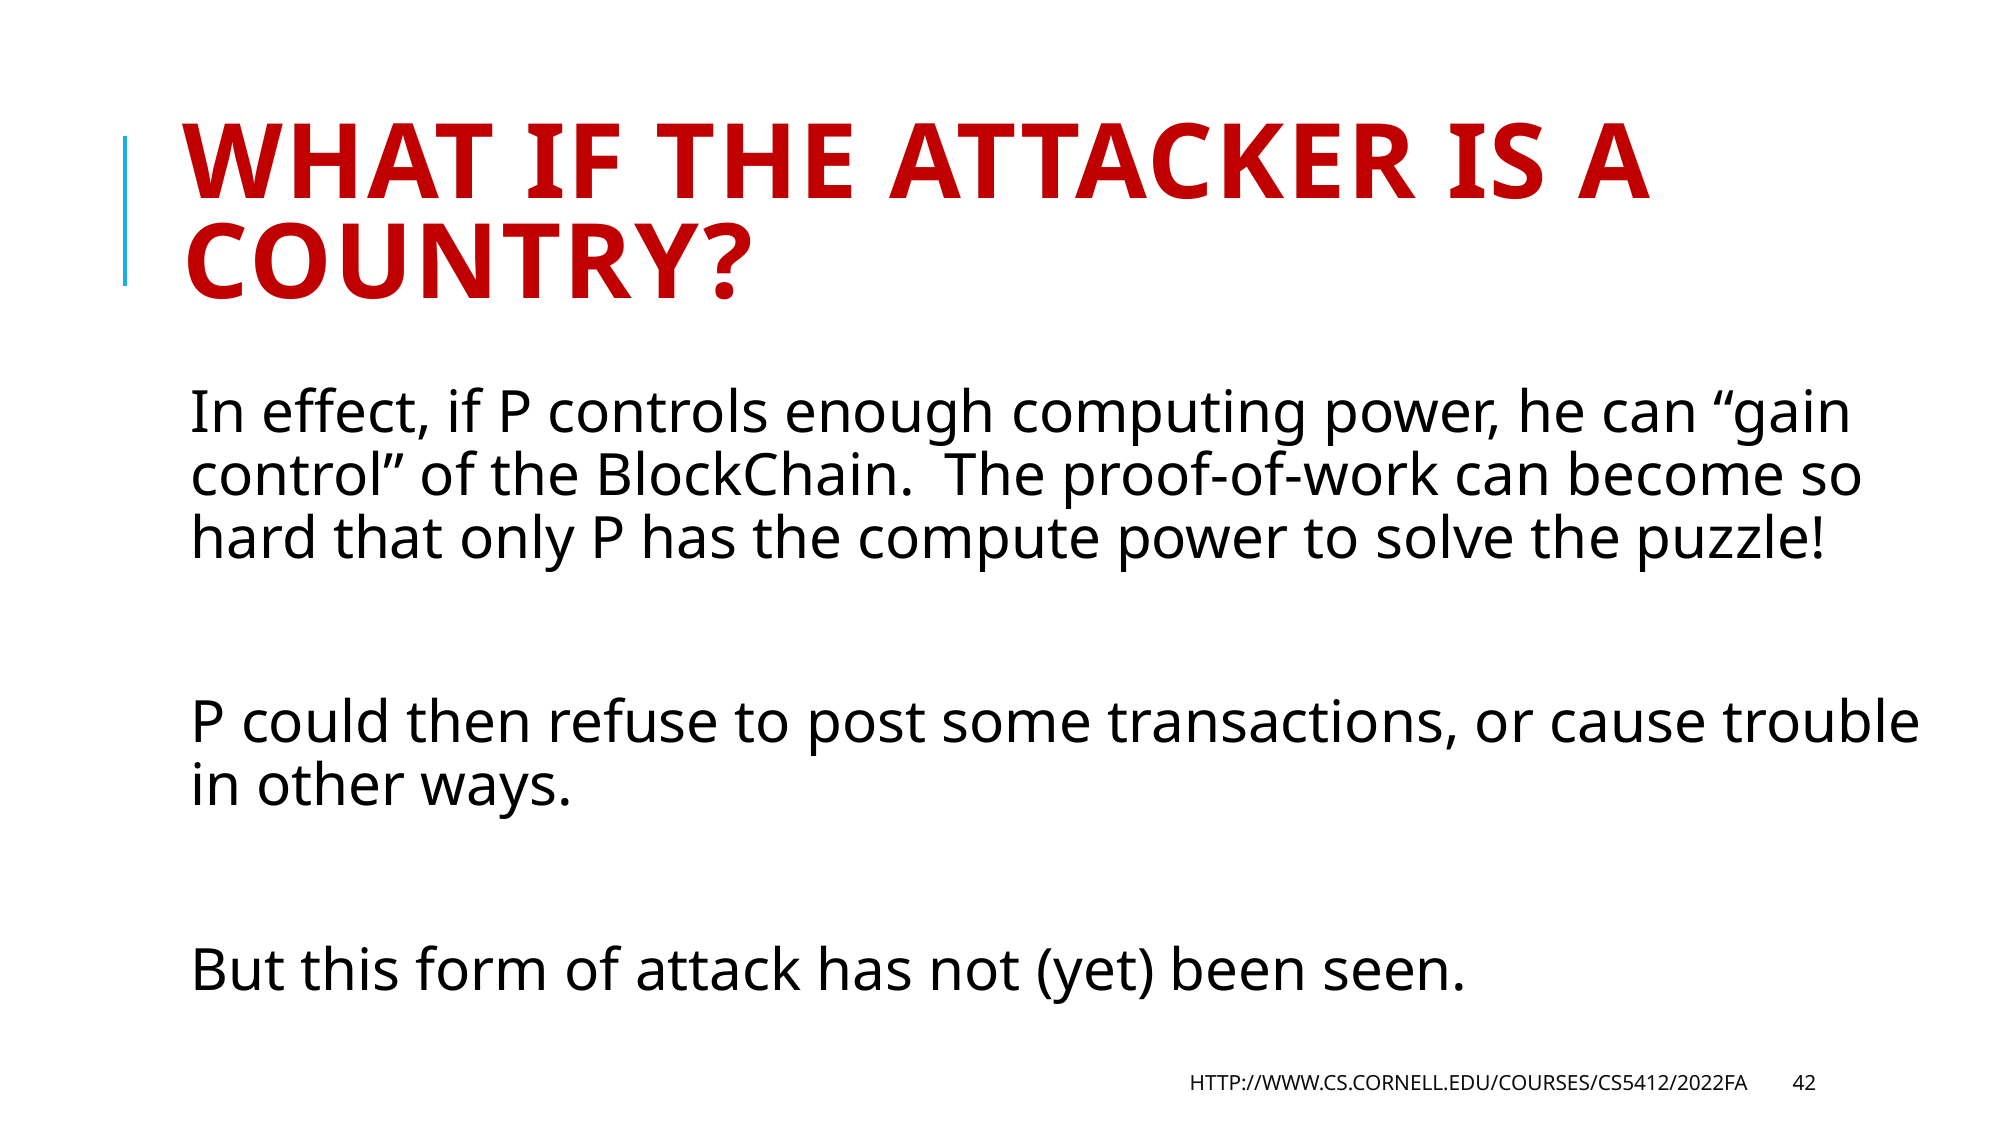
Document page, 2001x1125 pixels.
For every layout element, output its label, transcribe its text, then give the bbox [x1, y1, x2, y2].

title What if the attacker is a country? [168, 96, 1938, 342]
footer http://www.cs.cornell.edu/courses/cs5412/2022fa [794, 1061, 1763, 1107]
list In effect, if P controls enough computing power, he can “gain control” of the BlockChain. The proof-of-work can become so hard that only P has the compute power to solve the puzzle! P could then refuse to post some transactions, or cause trouble in other ways. But this form of attack has not (yet) been seen. [168, 375, 1978, 1035]
slide_number 42 [1777, 1061, 1938, 1107]
